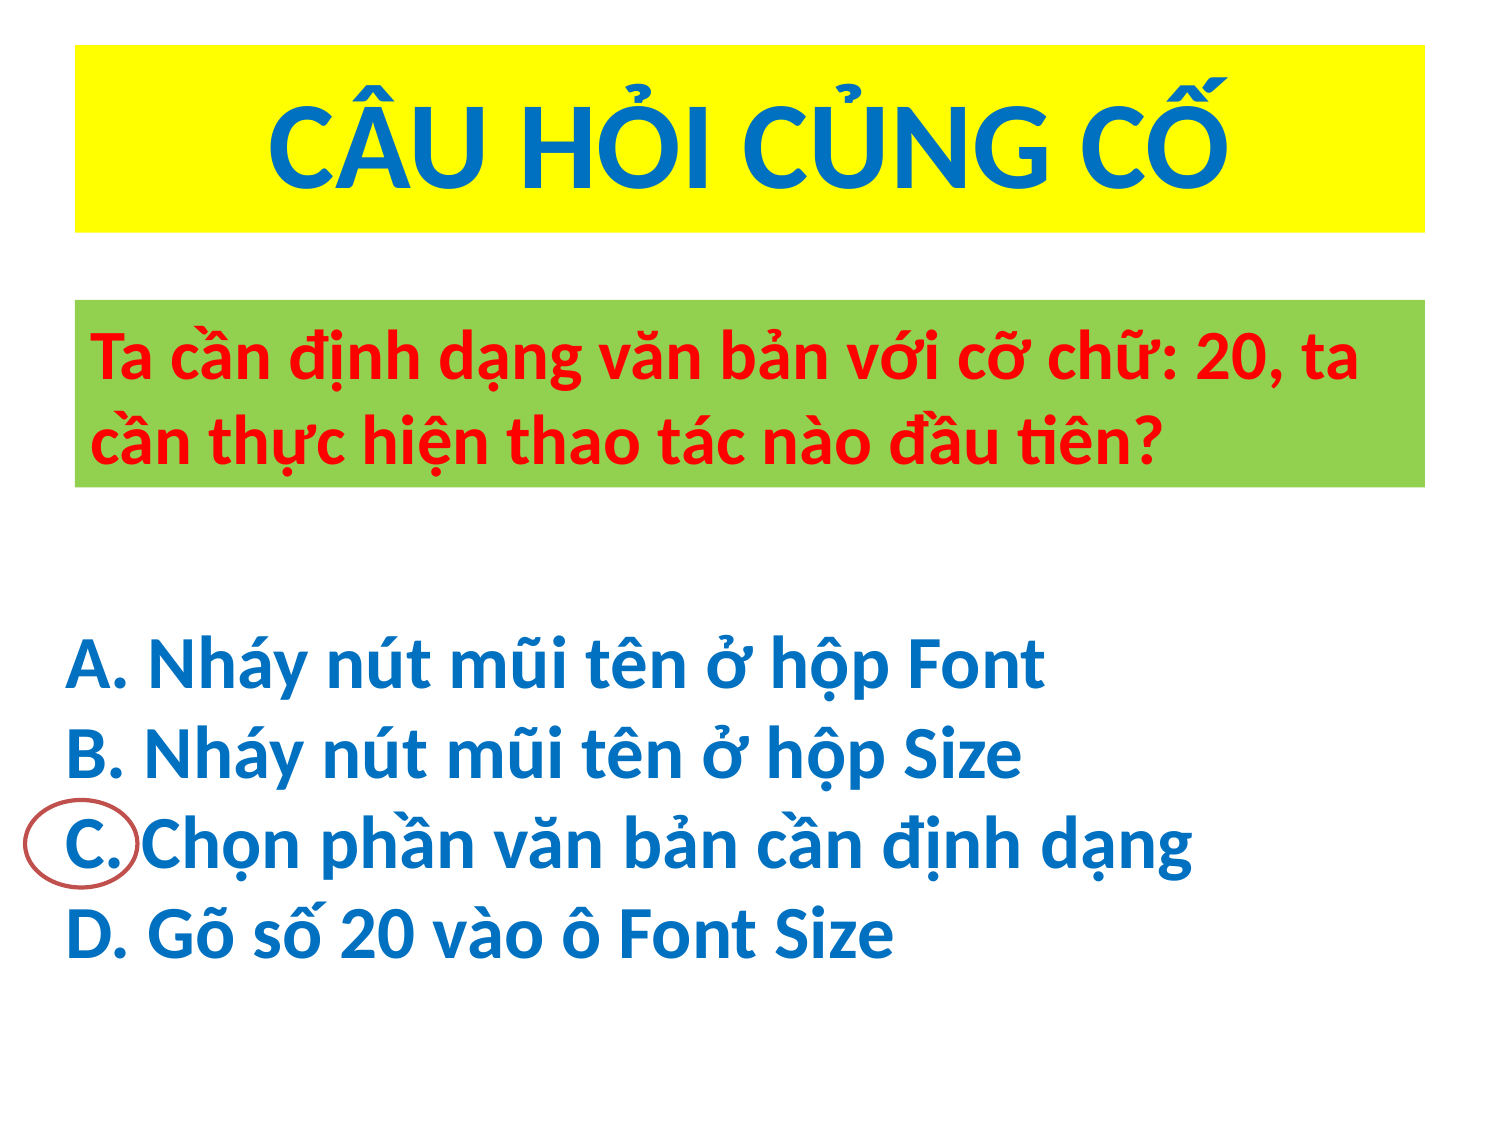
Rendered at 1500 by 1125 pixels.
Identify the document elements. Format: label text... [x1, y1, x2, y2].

text_box Ta cần định dạng văn bản với cỡ chữ: 20, ta cần thực hiện thao tác nào đầu tiên? [74, 299, 1425, 488]
title CÂU HỎI CỦNG CỐ [75, 45, 1425, 233]
text_box A. Nháy nút mũi tên ở hộp Font B. Nháy nút mũi tên ở hộp Size C. Chọn phần văn bản cần định dạng D. Gõ số 20 vào ô Font Size [49, 512, 1463, 1075]
text_box [22, 805, 49, 882]
